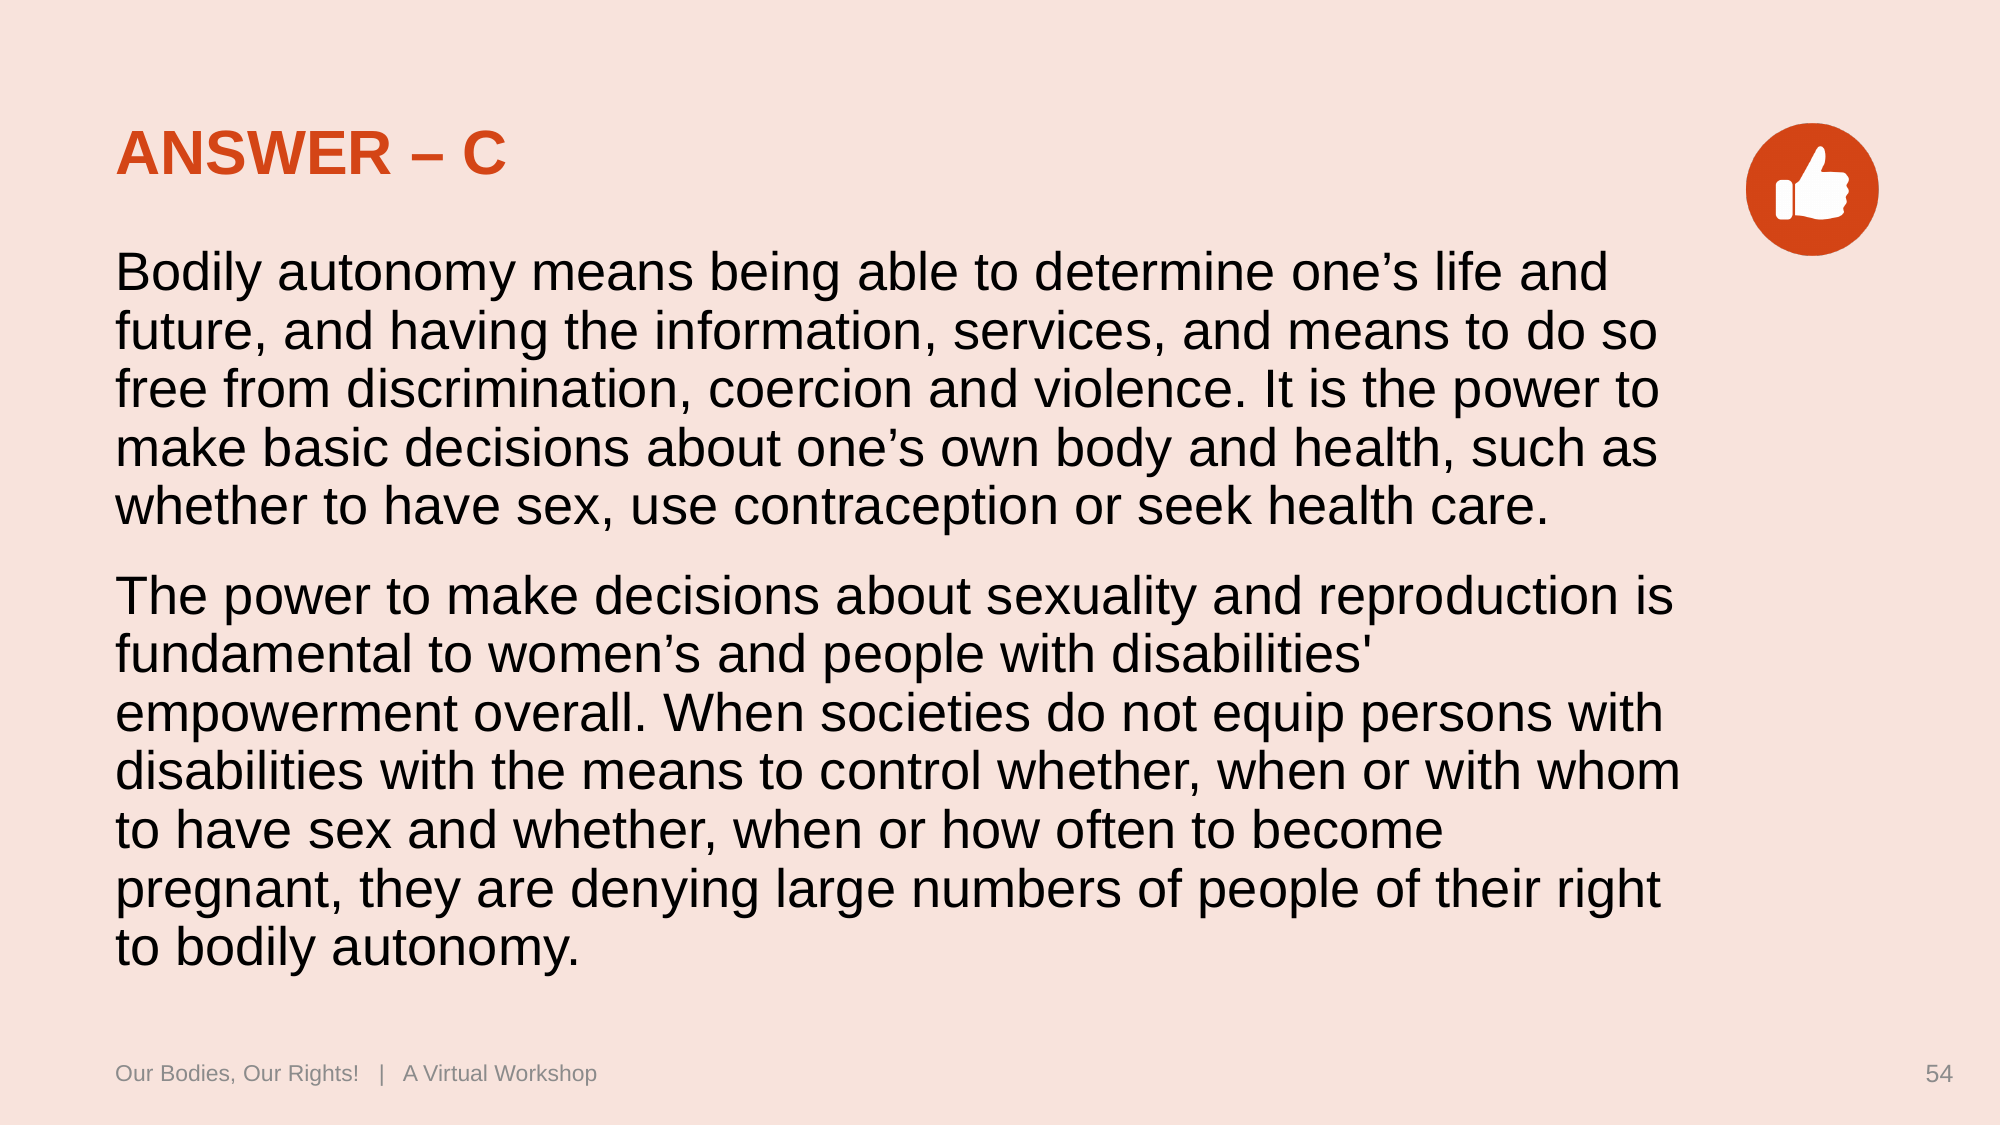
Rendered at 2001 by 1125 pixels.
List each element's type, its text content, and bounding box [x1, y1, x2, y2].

picture [1723, 105, 1908, 268]
slide_number 54 [1518, 1042, 1969, 1103]
footer Our Bodies, Our Rights! | A Virtual Workshop [100, 1042, 776, 1103]
title ANSWER – C [100, 113, 1826, 352]
list Bodily autonomy means being able to determine one’s life and future, and having the information, services, and means to do so free from discrimination, coercion and violence. It is the power to make basic decisions about one’s own body and health, such as whether to have sex, use contraception or seek health care. The power to make decisions about sexuality and reproduction is fundamental to women’s and people with disabilities' empowerment overall. When societies do not equip persons with disabilities with the means to control whether, when or with whom to have sex and whether, when or how often to become pregnant, they are denying large numbers of people of their right to bodily autonomy. [100, 236, 1705, 1021]
